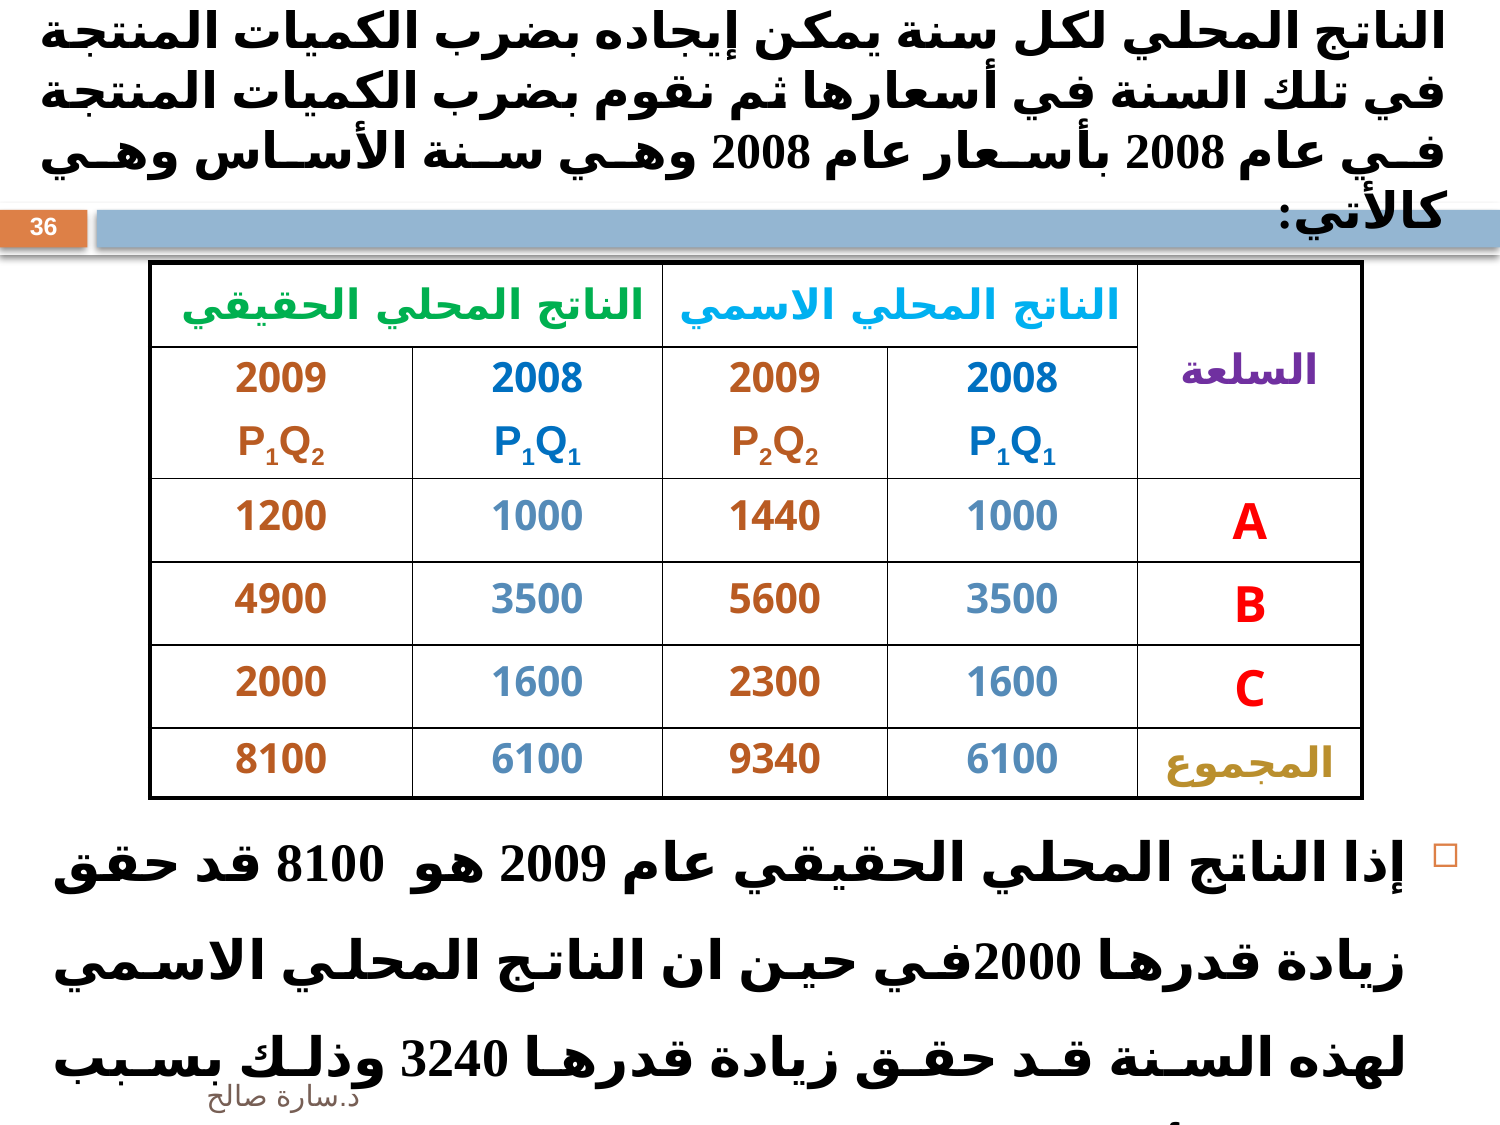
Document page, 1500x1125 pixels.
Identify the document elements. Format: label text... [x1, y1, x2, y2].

table_cell C [1138, 646, 1360, 727]
table_cell 8100 [152, 729, 412, 796]
table_cell 6100 [413, 729, 662, 796]
table_header الناتج المحلي الحقيقي [152, 265, 662, 346]
table_cell 5600 [663, 563, 887, 644]
table_cell 6100 [888, 729, 1137, 796]
table_cell 2300 [663, 646, 887, 727]
table_cell 3500 [413, 563, 662, 644]
table_cell 1000 [413, 479, 662, 561]
table_cell 1200 [152, 479, 412, 561]
table_cell 2009 P1Q2 [152, 348, 412, 478]
table_cell المجموع [1138, 729, 1360, 796]
list إذا الناتج المحلي الحقيقي عام 2009 هو 8100 قد حقق زيادة قدرها 2000في حين ان الناتج المحلي الاسمي لهذه السنة قد حقق زيادة قدرها 3240 وذلك بسبب ارتفاع الأسعار والكميات [37, 787, 1475, 1088]
table_cell 4900 [152, 563, 412, 644]
table_cell 9340 [663, 729, 887, 796]
table_cell 1600 [888, 646, 1137, 727]
table_header السلعة [1138, 265, 1360, 478]
table_cell 2000 [152, 646, 412, 727]
table_cell 1000 [888, 479, 1137, 561]
table_cell 3500 [888, 563, 1137, 644]
table_cell 2008 P1Q1 [413, 348, 662, 478]
table_cell B [1138, 563, 1360, 644]
table_cell 2009 P2Q2 [663, 348, 887, 478]
table_cell 1440 [663, 479, 887, 561]
footer د.سارة صالح [0, 1065, 375, 1125]
title الناتج المحلي لكل سنة يمكن إيجاده بضرب الكميات المنتجة في تلك السنة في أسعارها ثم نقوم بضرب الكميات المنتجة في عام 2008 بأسعار عام 2008 وهي سنة الأساس وهي كالأتي: [24, 37, 1463, 200]
table_cell A [1138, 479, 1360, 561]
slide_number 36 [0, 208, 88, 249]
table_cell 2008 P1Q1 [888, 348, 1137, 478]
table_cell 1600 [413, 646, 662, 727]
table_header الناتج المحلي الاسمي [663, 265, 1137, 346]
